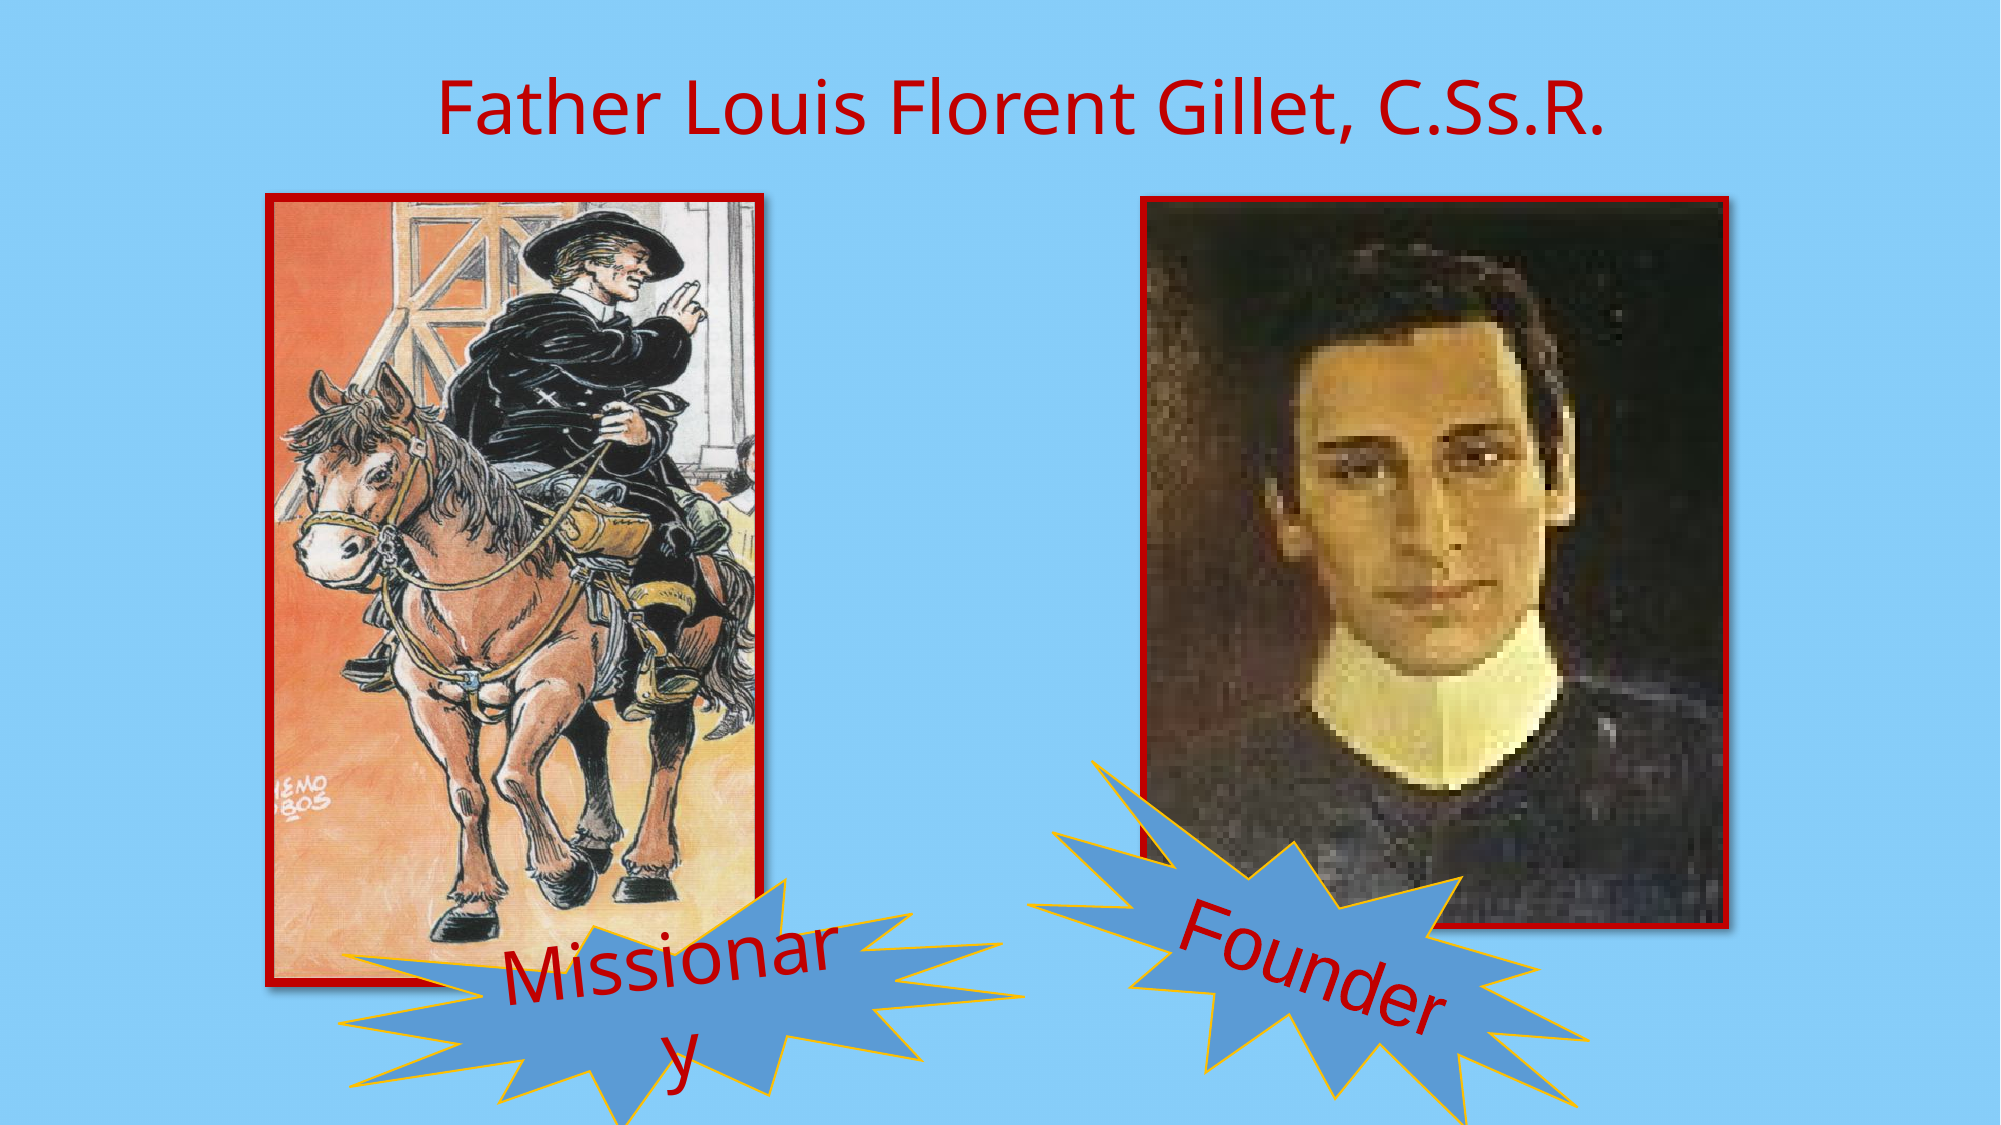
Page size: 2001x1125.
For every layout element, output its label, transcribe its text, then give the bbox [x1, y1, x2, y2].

text_box [1026, 831, 1590, 1125]
picture [1146, 201, 1724, 923]
text_box Father Louis Florent Gillet, C.Ss.R. [420, 52, 1650, 158]
picture [0, 0, 2001, 1125]
text_box Missionary [337, 877, 1025, 1125]
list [274, 202, 755, 979]
text_box [1090, 760, 1146, 833]
